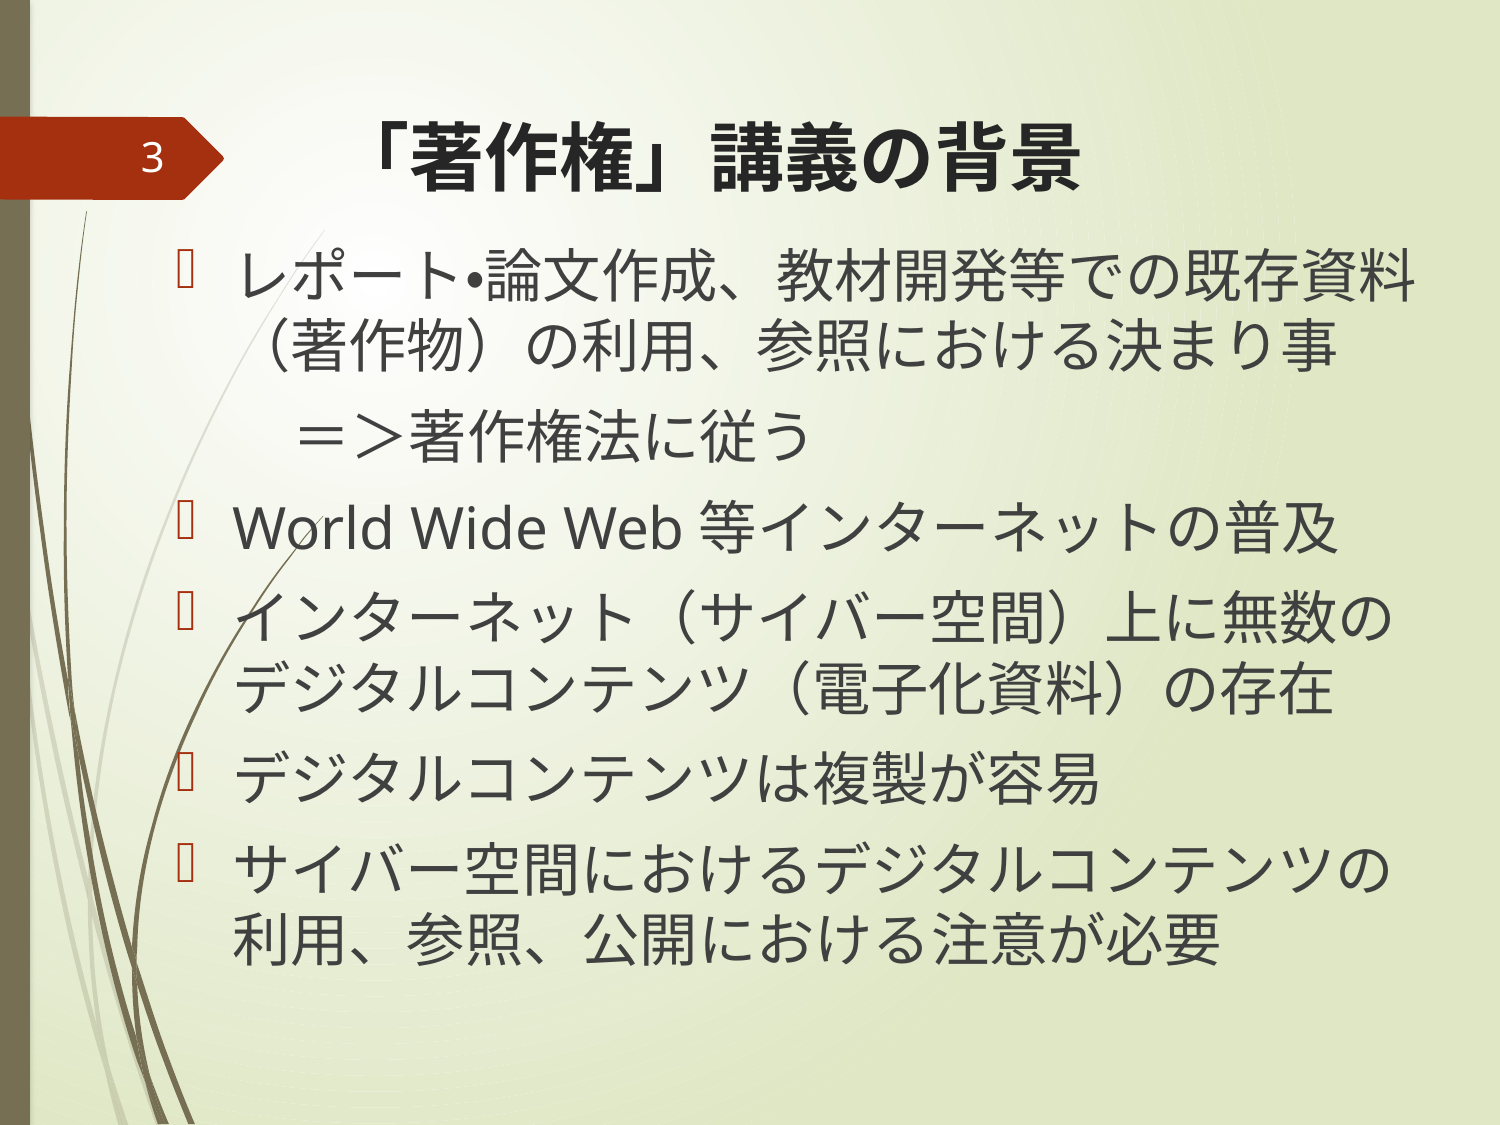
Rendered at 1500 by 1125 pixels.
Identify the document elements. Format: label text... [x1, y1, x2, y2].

slide_number 3 [83, 129, 180, 190]
title 「著作権」講義の背景 [319, 102, 1400, 231]
list レポート・論文作成、教材開発等での既存資料（著作物）の利用、参照における決まり事 ＝＞著作権法に従う World Wide Web等インターネットの普及 インターネット（サイバー空間）上に無数のデジタルコンテンツ（電子化資料）の存在 デジタルコンテンツは複製が容易 サイバー空間におけるデジタルコンテンツの利用、参照、公開における注意が必要 [160, 231, 1461, 1025]
